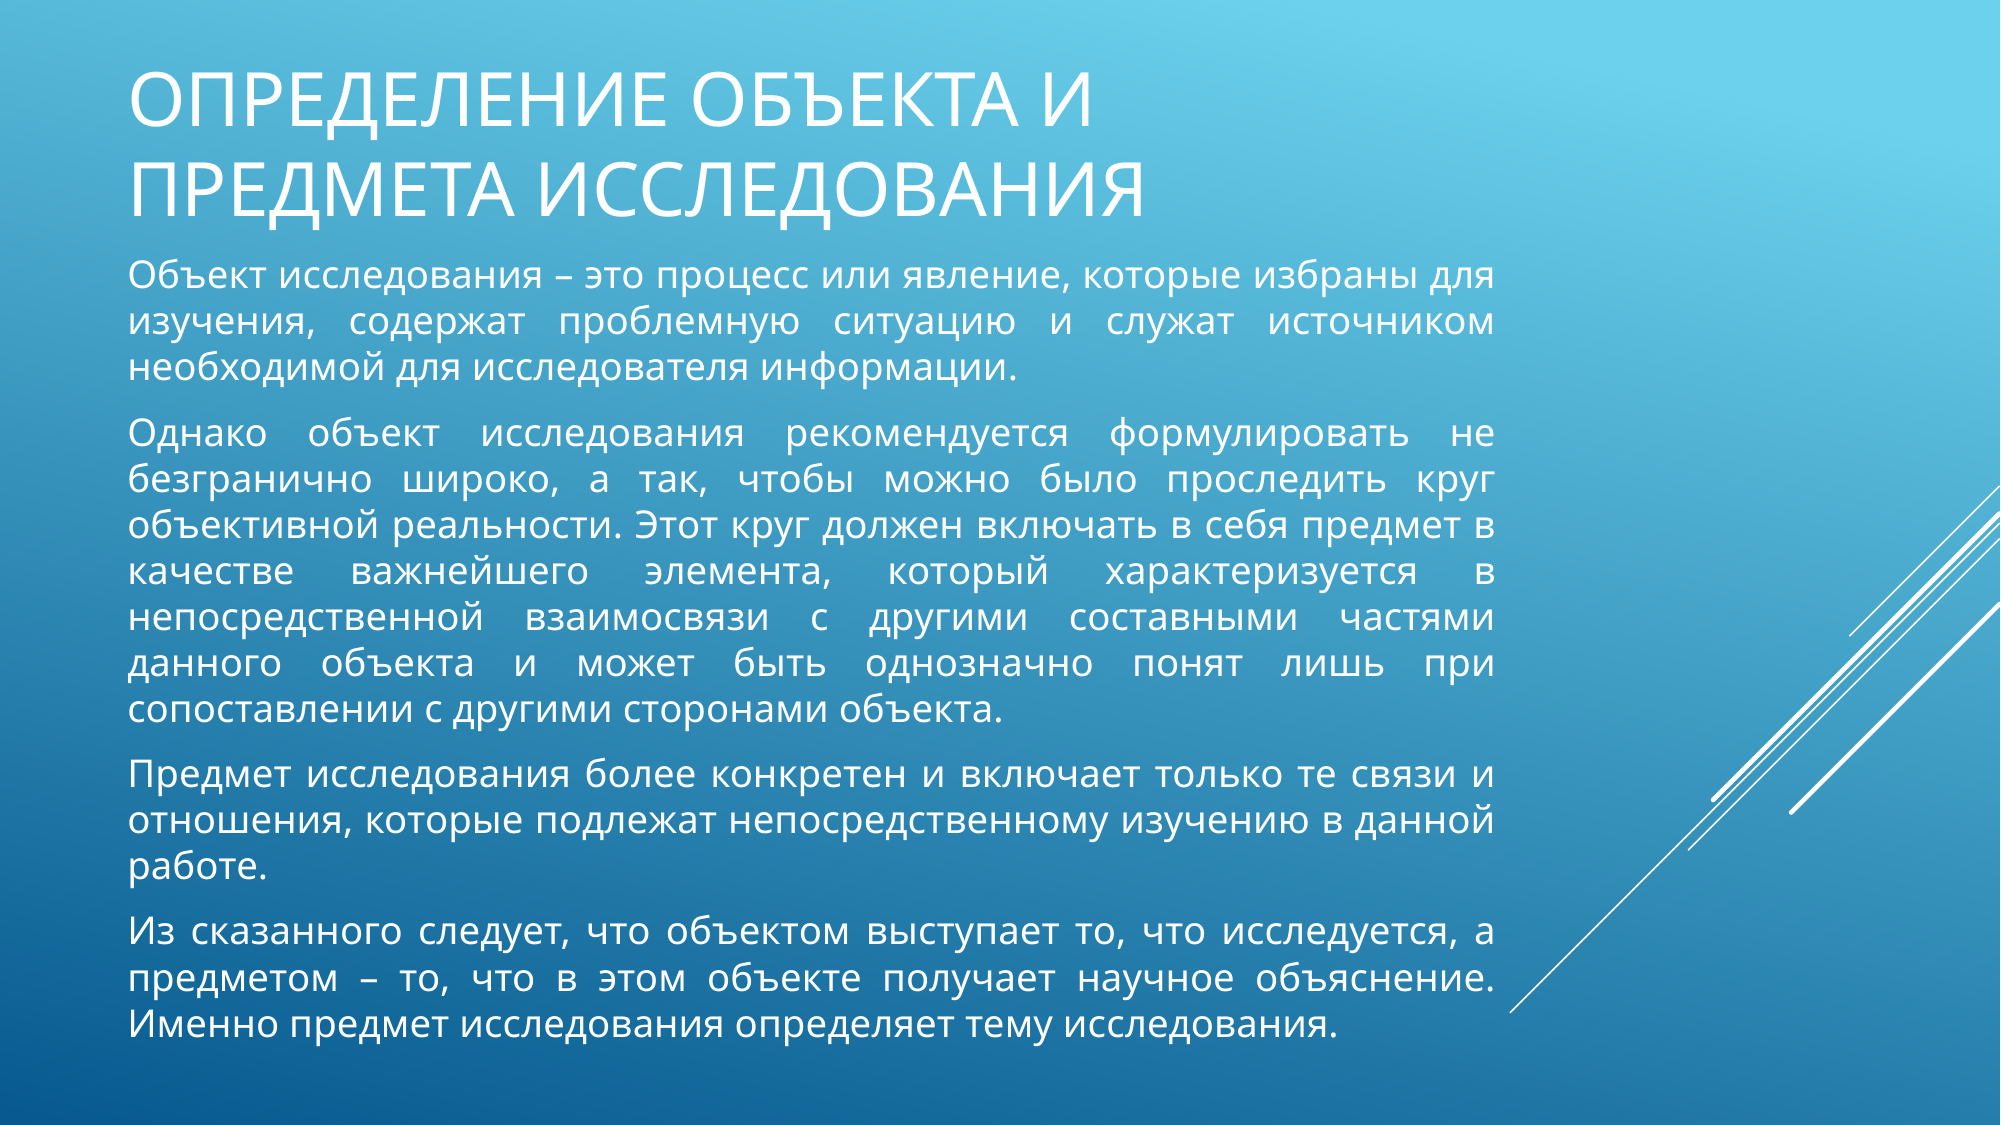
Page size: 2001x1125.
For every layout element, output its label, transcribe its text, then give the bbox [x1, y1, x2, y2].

list Объект исследования – это процесс или явление, которые избраны для изучения, содержат проблемную ситуацию и служат источником необходимой для исследователя информации. Однако объект исследования рекомендуется формулировать не безгранично широко, а так, чтобы можно было проследить круг объективной реальности. Этот круг должен включать в себя предмет в качестве важнейшего элемента, который характеризуется в непосредственной взаимосвязи с другими составными частями данного объекта и может быть однозначно понят лишь при сопоставлении с другими сторонами объекта. Предмет исследования более конкретен и включает только те связи и отношения, которые подлежат непосредственному изучению в данной работе. Из сказанного следует, что объектом выступает то, что исследуется, а предметом – то, что в этом объекте получает научное объяснение. Именно предмет исследования определяет тему исследования. [112, 241, 1513, 1054]
title Определение объекта и предмета исследования [112, 29, 1513, 241]
